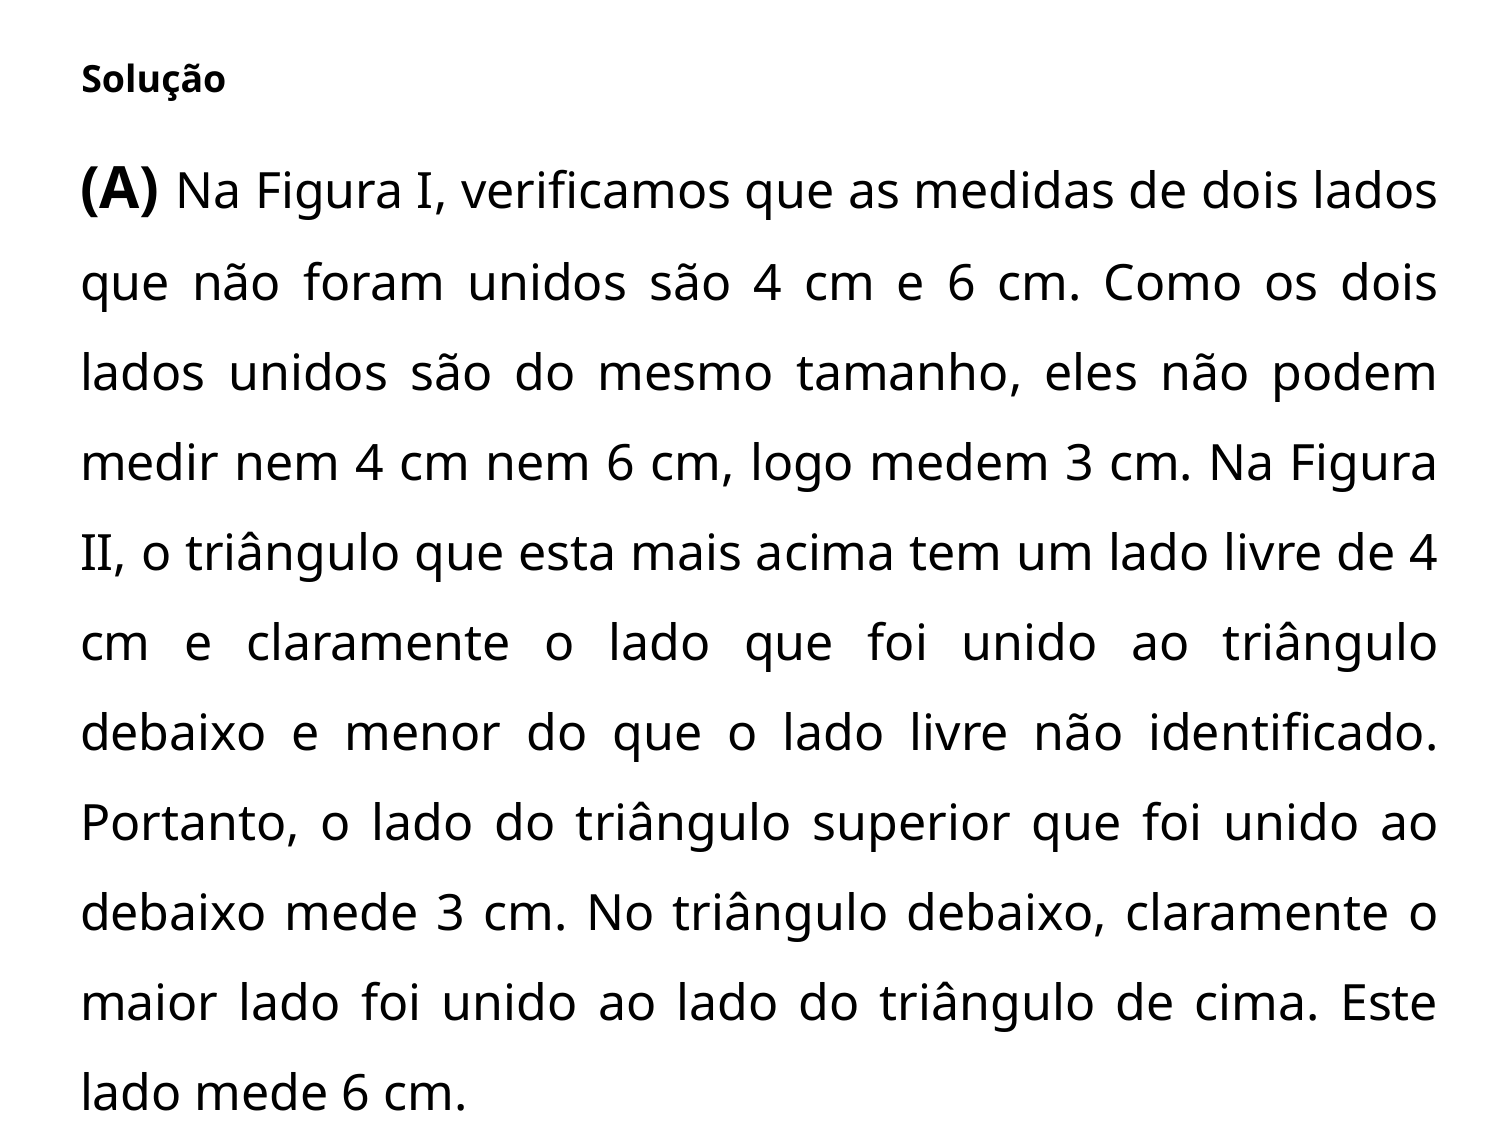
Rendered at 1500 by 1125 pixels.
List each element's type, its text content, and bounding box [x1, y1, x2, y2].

text_box (A) Na Figura I, verificamos que as medidas de dois lados que não foram unidos são 4 cm e 6 cm. Como os dois lados unidos são do mesmo tamanho, eles não podem medir nem 4 cm nem 6 cm, logo medem 3 cm. Na Figura II, o triângulo que esta mais acima tem um lado livre de 4 cm e claramente o lado que foi unido ao triângulo debaixo e menor do que o lado livre não identificado. Portanto, o lado do triângulo superior que foi unido ao debaixo mede 3 cm. No triângulo debaixo, claramente o maior lado foi unido ao lado do triângulo de cima. Este lado mede 6 cm. [65, 108, 1455, 1125]
text_box Solução [66, 47, 242, 108]
